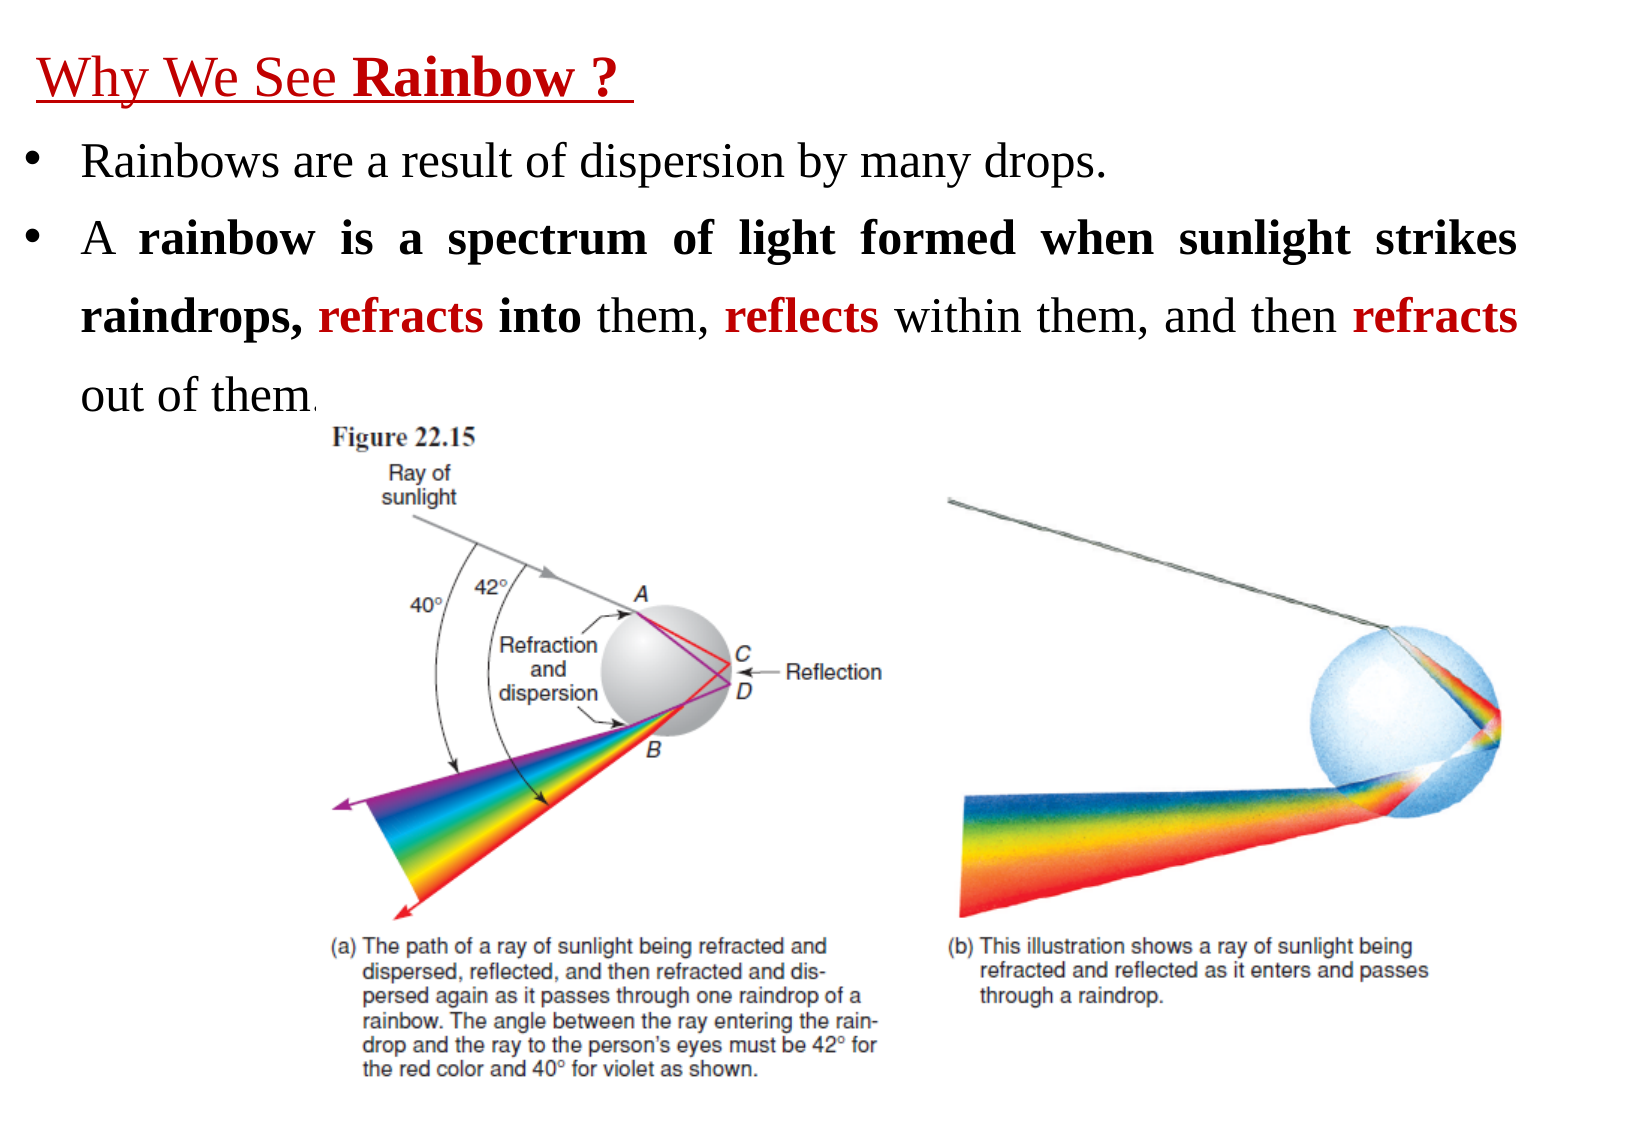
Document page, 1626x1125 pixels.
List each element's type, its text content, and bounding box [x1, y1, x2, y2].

picture [316, 396, 1534, 1106]
text_box Rainbows are a result of dispersion by many drops. A rainbow is a spectrum of light formed when sunlight strikes raindrops, refracts into them, reflects within them, and then refracts out of them. [9, 101, 1534, 429]
list Why We See Rainbow ? [21, 30, 1362, 101]
